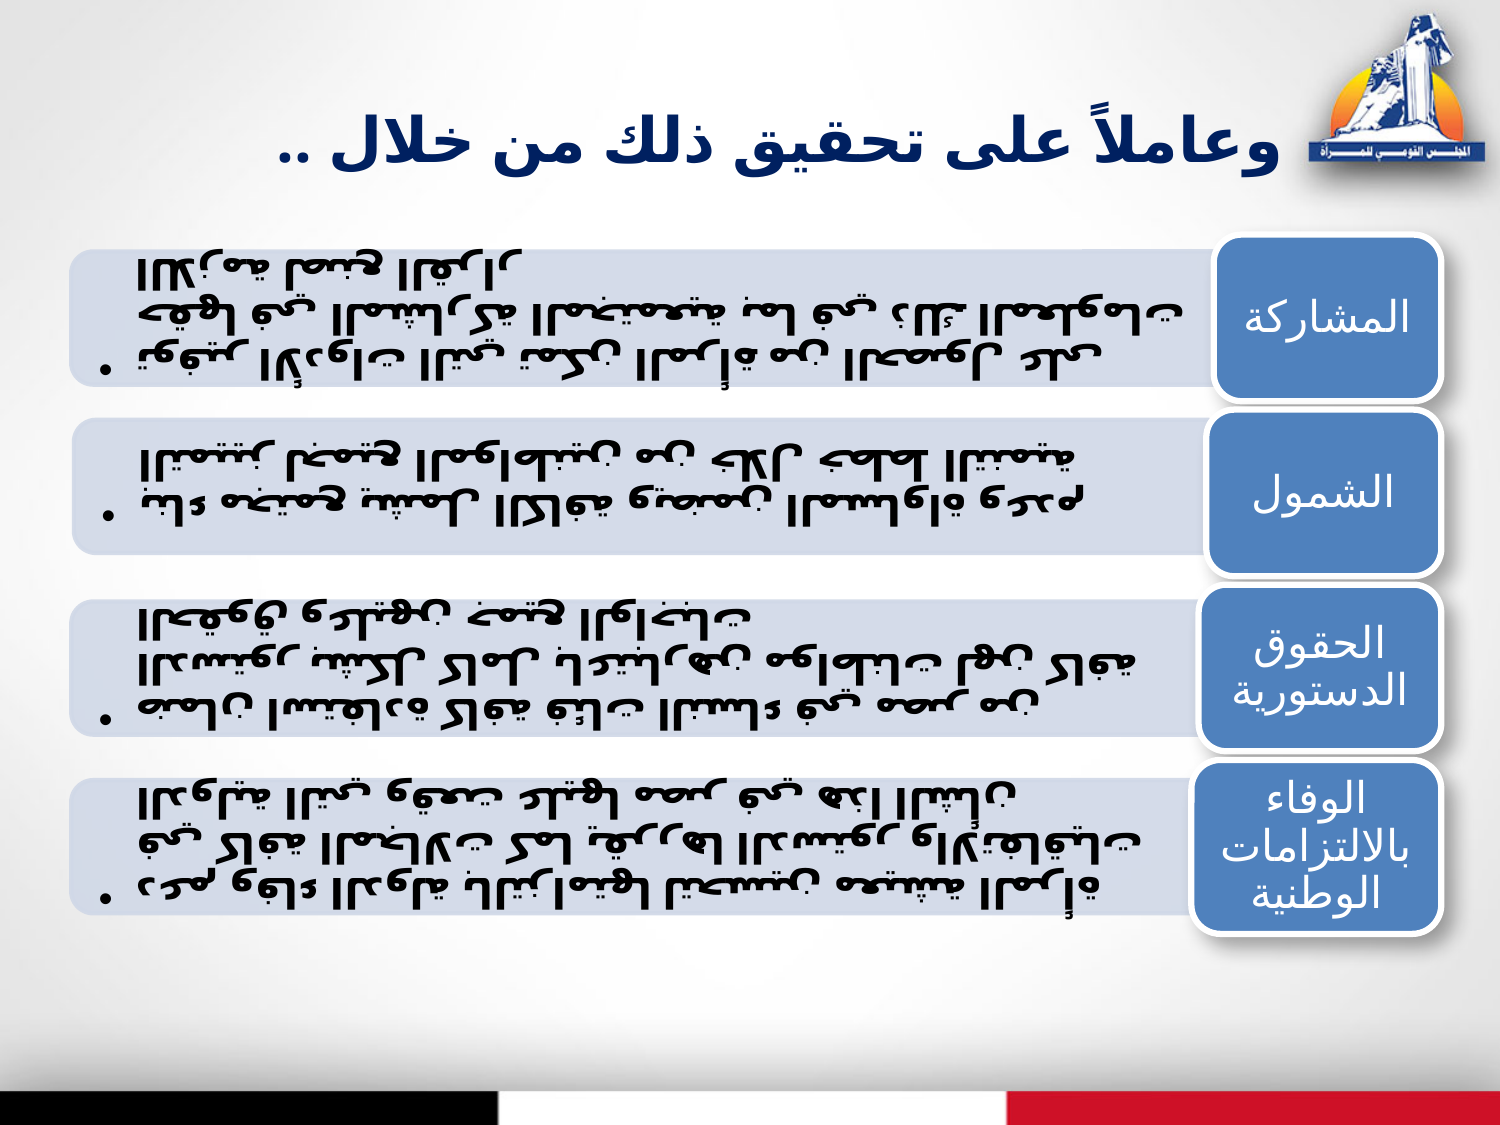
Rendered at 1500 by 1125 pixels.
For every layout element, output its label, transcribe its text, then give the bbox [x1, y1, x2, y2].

subtitle وعاملاً على تحقيق ذلك من خلال .. [140, 92, 1299, 200]
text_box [70, 234, 1442, 935]
picture [0, 0, 1500, 1125]
